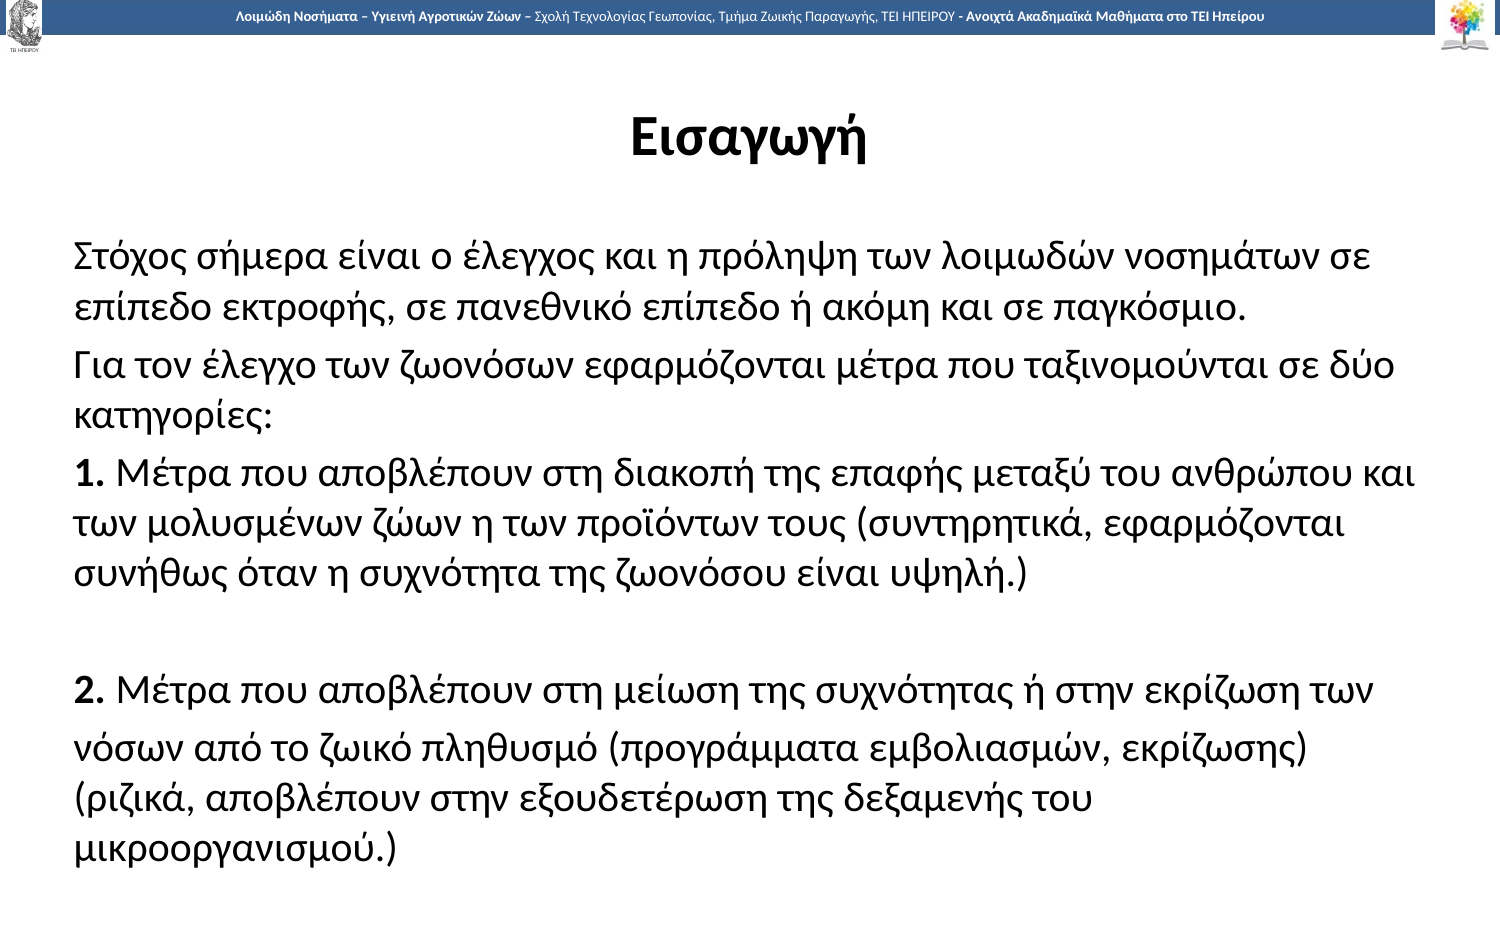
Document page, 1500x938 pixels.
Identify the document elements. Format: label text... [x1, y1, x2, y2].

text_box Εισαγωγή [112, 43, 1388, 221]
subtitle Στόχος σήμερα είναι ο έλεγχος και η πρόληψη των λοιμωδών νοσημάτων σε επίπεδο εκτροφής, σε πανεθνικό επίπεδο ή ακόμη και σε παγκόσμιο. Για τον έλεγχο των ζωονόσων εφαρμόζονται μέτρα που ταξινομούνται σε δύο κατηγορίες: 1. Μέτρα που αποβλέπουν στη διακοπή της επαφής μεταξύ του ανθρώπου και των μολυσμένων ζώων η των προϊόντων τους (συντηρητικά, εφαρμόζονται συνήθως όταν η συχνότητα της ζωονόσου είναι υψηλή.) 2. Μέτρα που αποβλέπουν στη μείωση της συχνότητας ή στην εκρίζωση των νόσων από το ζωικό πληθυσμό (προγράμματα εμβολιασμών, εκρίζωσης) (ριζικά, αποβλέπουν στην εξουδετέρωση της δεξαμενής του μικροοργανισμού.) [58, 220, 1441, 835]
picture [6, 0, 42, 54]
picture [1435, 0, 1495, 52]
